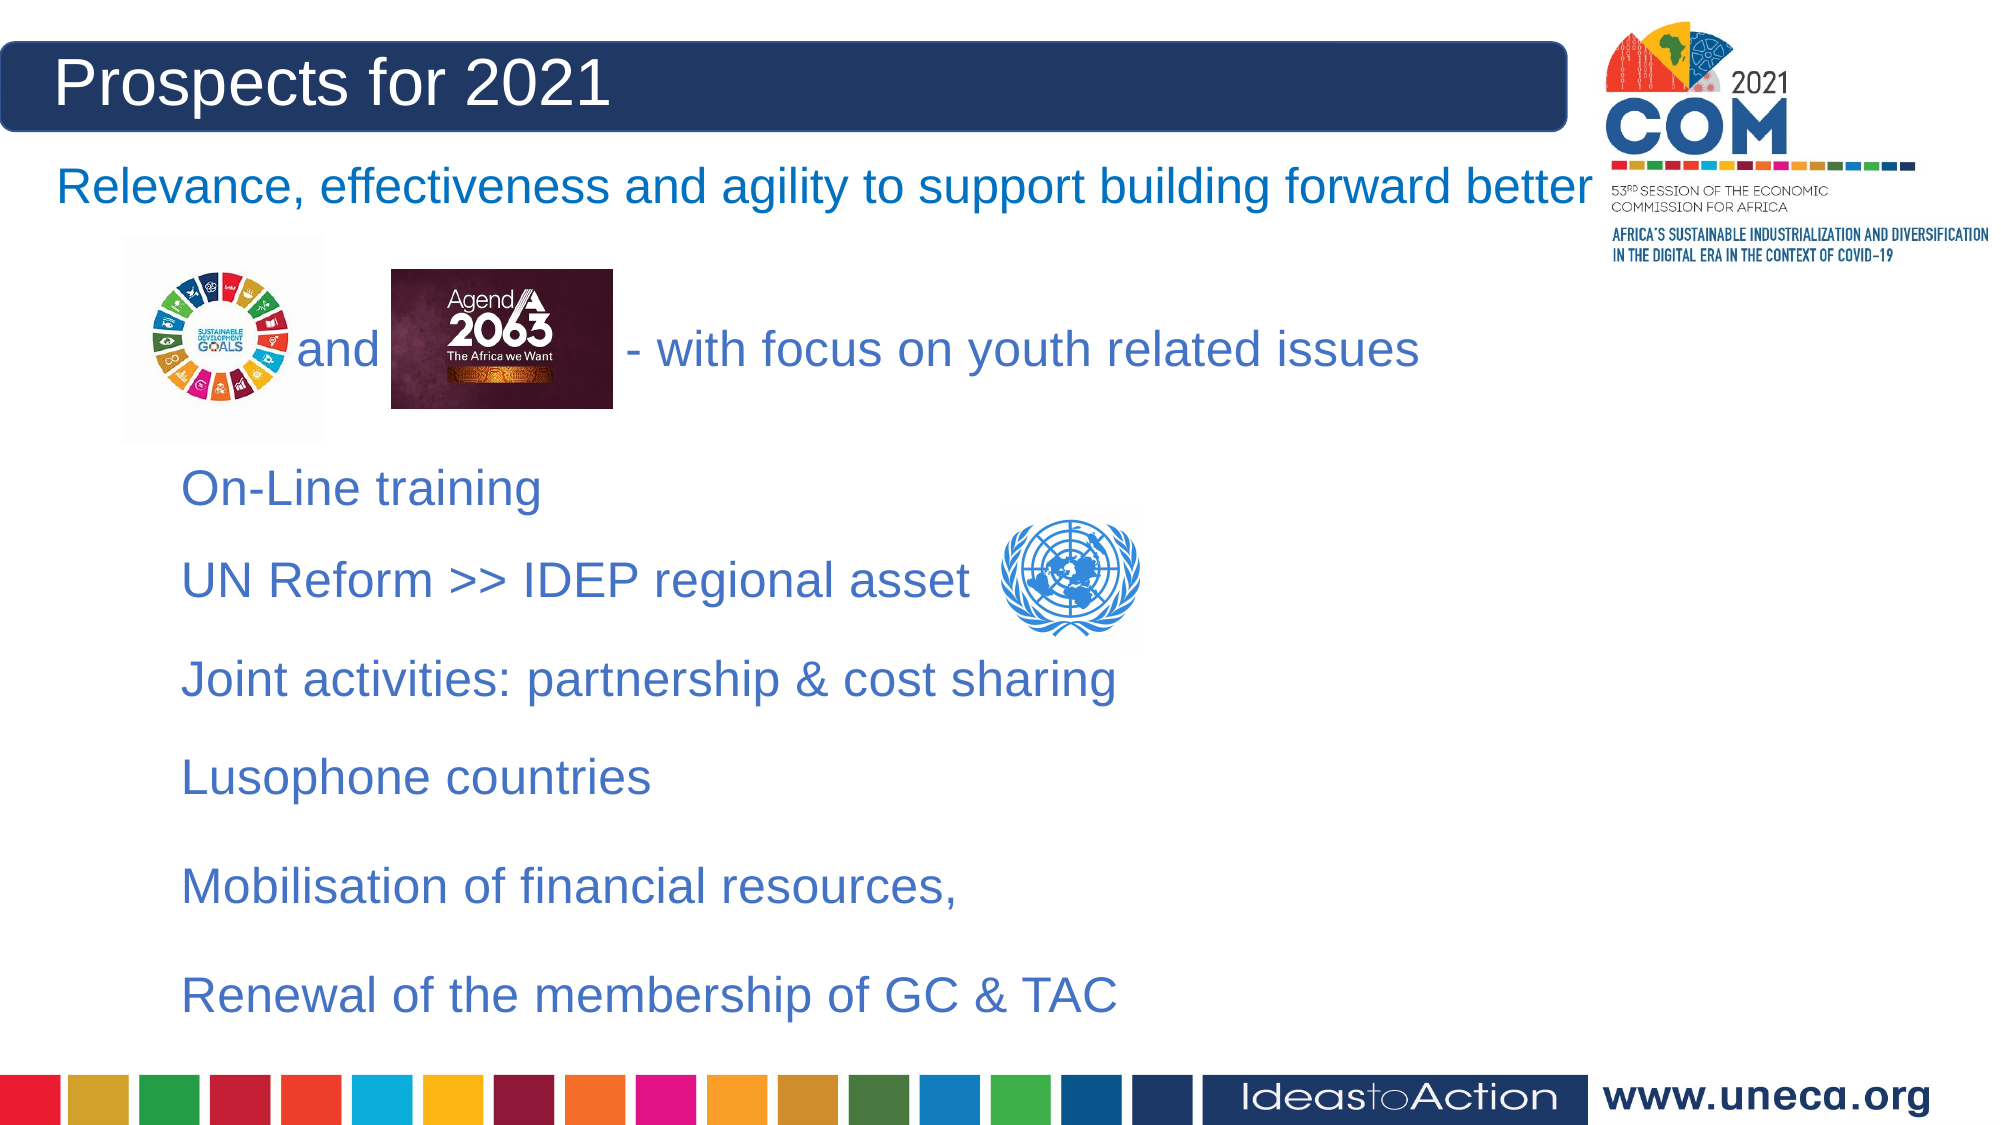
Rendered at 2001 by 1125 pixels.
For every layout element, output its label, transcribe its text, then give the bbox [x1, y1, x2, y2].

picture [1586, 11, 2000, 274]
text_box Relevance, effectiveness and agility to support building forward better [41, 146, 1624, 222]
text_box Prospects for 2021 [20, 31, 1036, 126]
picture [122, 235, 324, 444]
picture [0, 1065, 2000, 1125]
picture [391, 269, 613, 409]
picture [999, 509, 1142, 651]
list and - with focus on youth related issues On-Line training UN Reform >> IDEP regional asset Joint activities: partnership & cost sharing Lusophone countries Mobilisation of financial resources, Renewal of the membership of GC & TAC [158, 315, 2000, 1031]
